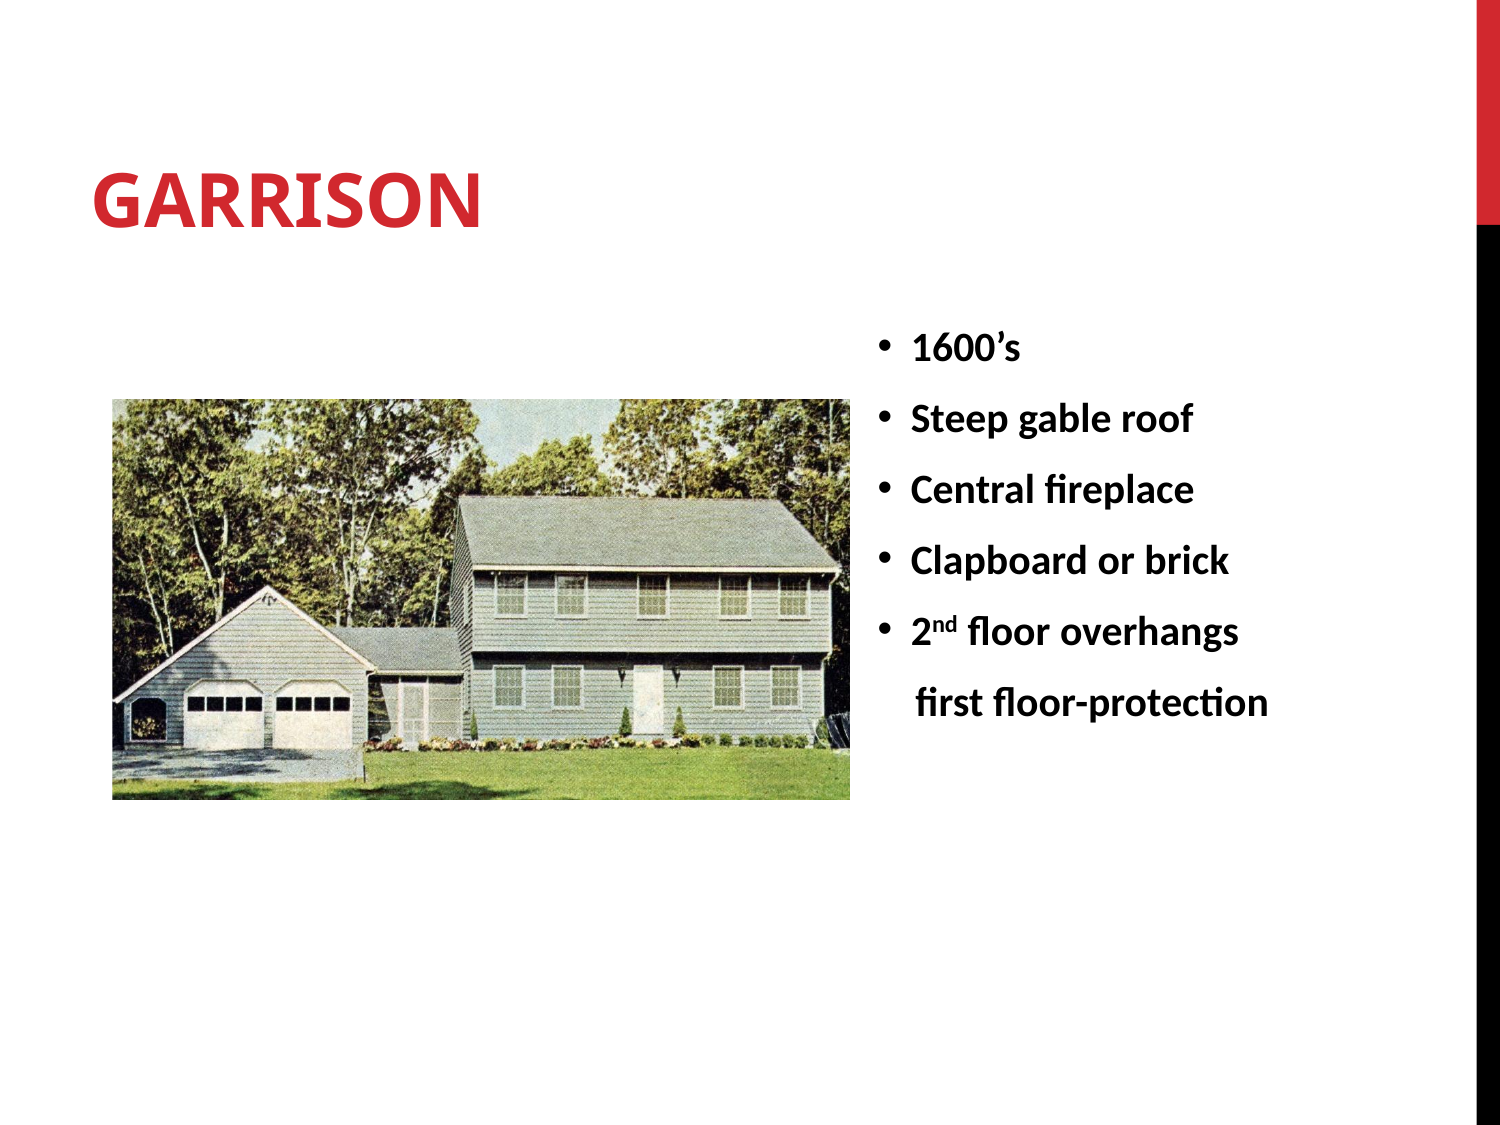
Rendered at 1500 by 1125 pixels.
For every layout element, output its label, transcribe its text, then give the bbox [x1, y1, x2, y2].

text_box 1600’s Steep gable roof Central fireplace Clapboard or brick 2nd floor overhangs first floor-protection [862, 312, 1450, 833]
title Garrison [75, 25, 1025, 250]
text_box [112, 399, 850, 800]
